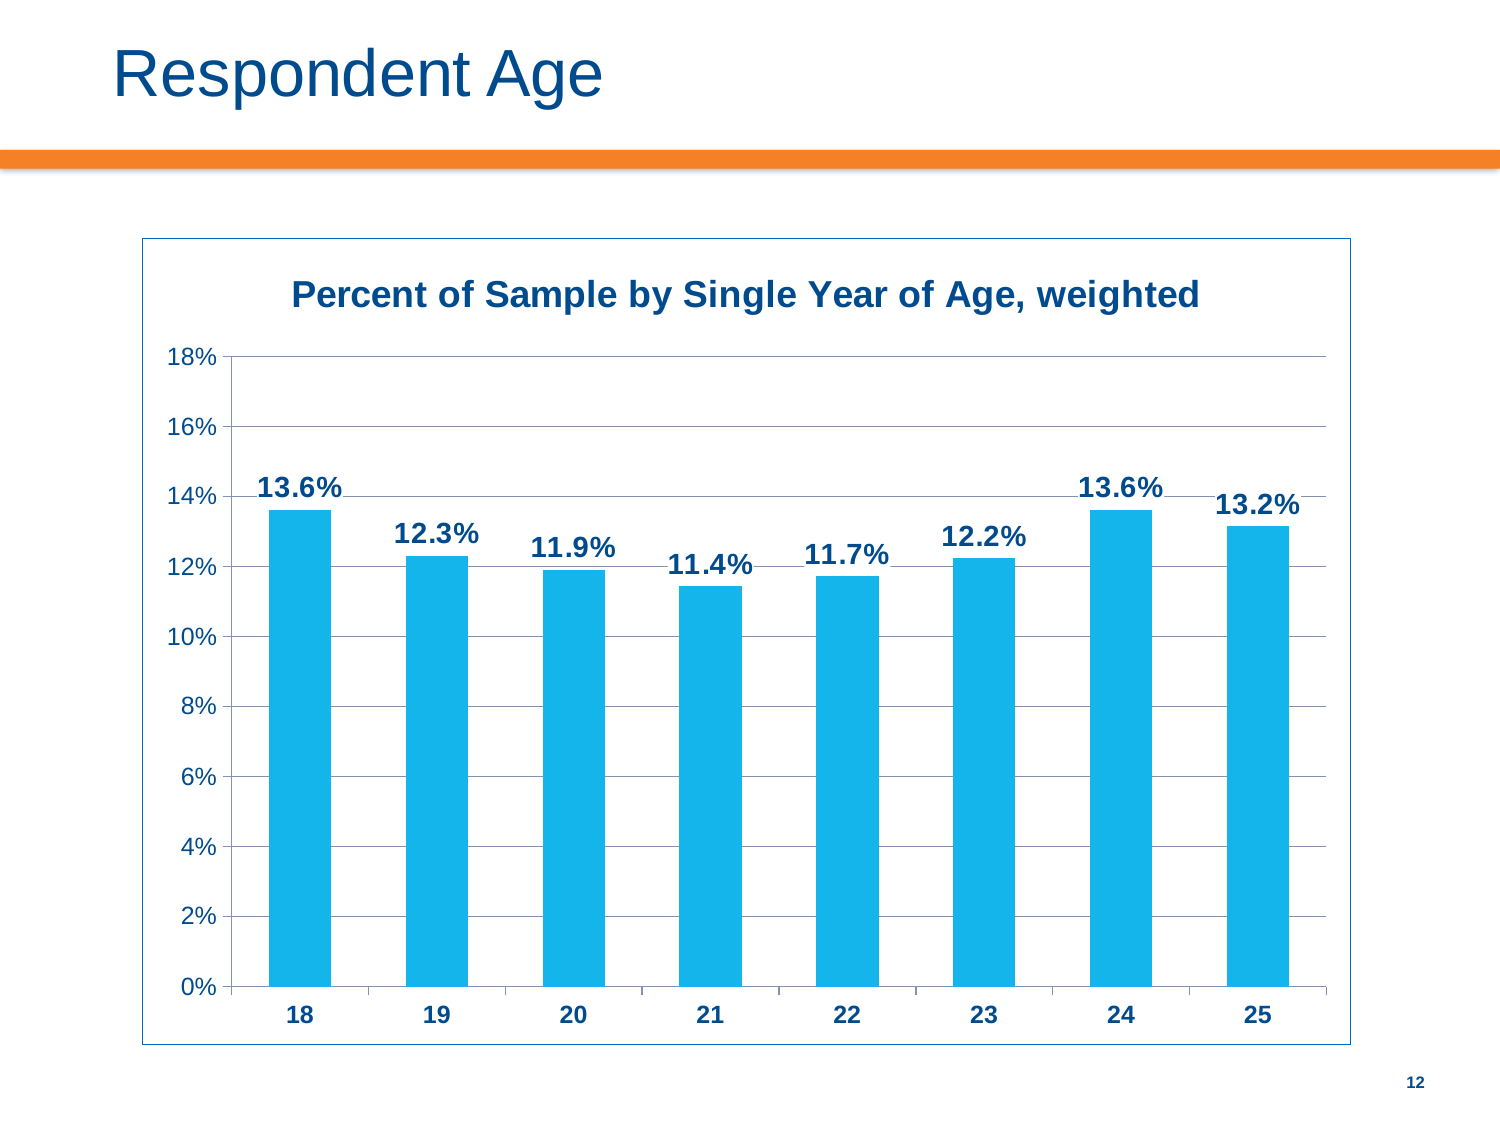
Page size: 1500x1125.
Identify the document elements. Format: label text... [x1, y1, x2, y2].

slide_number 12 [1074, 1064, 1425, 1125]
chart [142, 237, 1351, 1045]
title Respondent Age [112, 0, 1425, 150]
